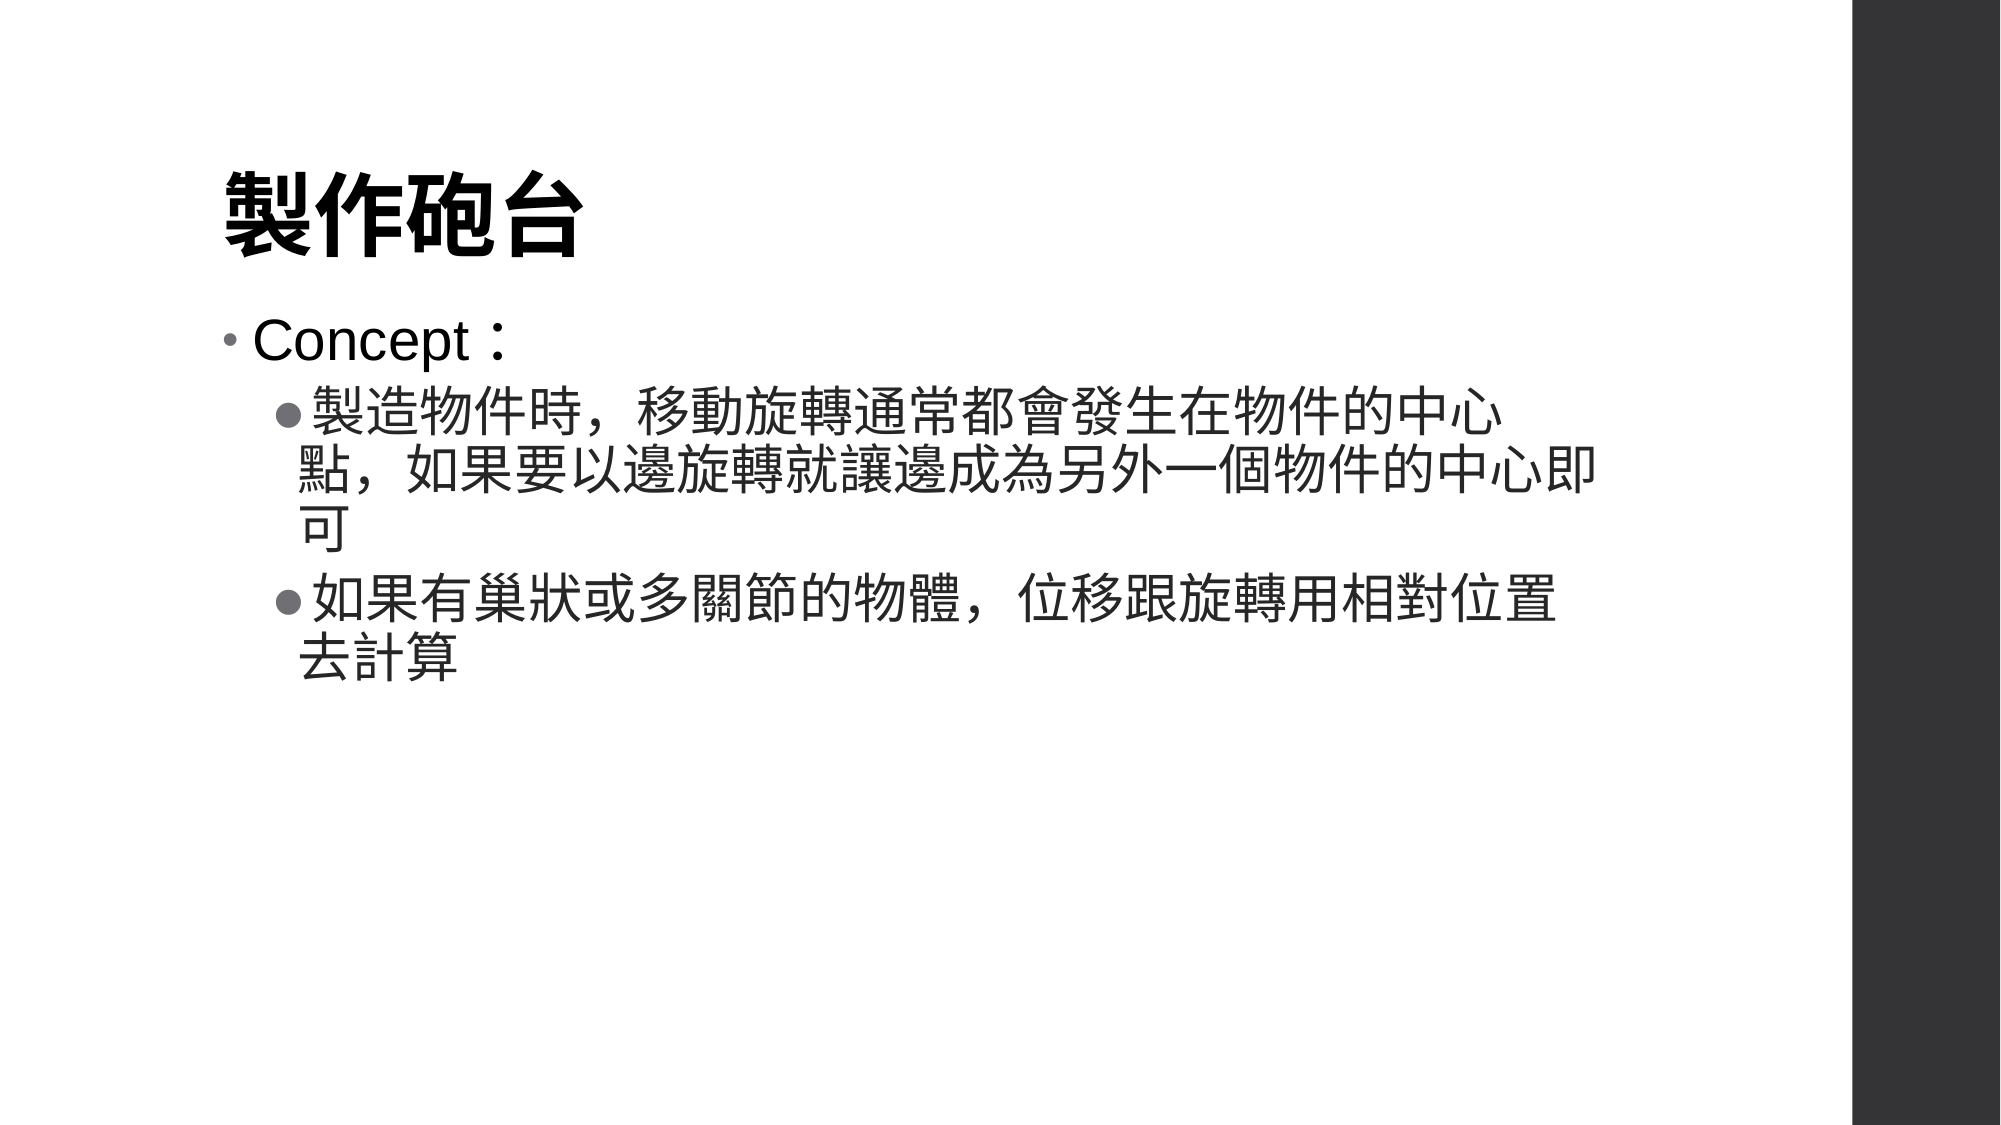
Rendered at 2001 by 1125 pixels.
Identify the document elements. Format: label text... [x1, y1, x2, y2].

title 製作砲台 [206, 60, 1797, 278]
list Concept： 製造物件時，移動旋轉通常都會發生在物件的中心點，如果要以邊旋轉就讓邊成為另外一個物件的中心即可 如果有巢狀或多關節的物體，位移跟旋轉用相對位置去計算 [206, 299, 1617, 1014]
